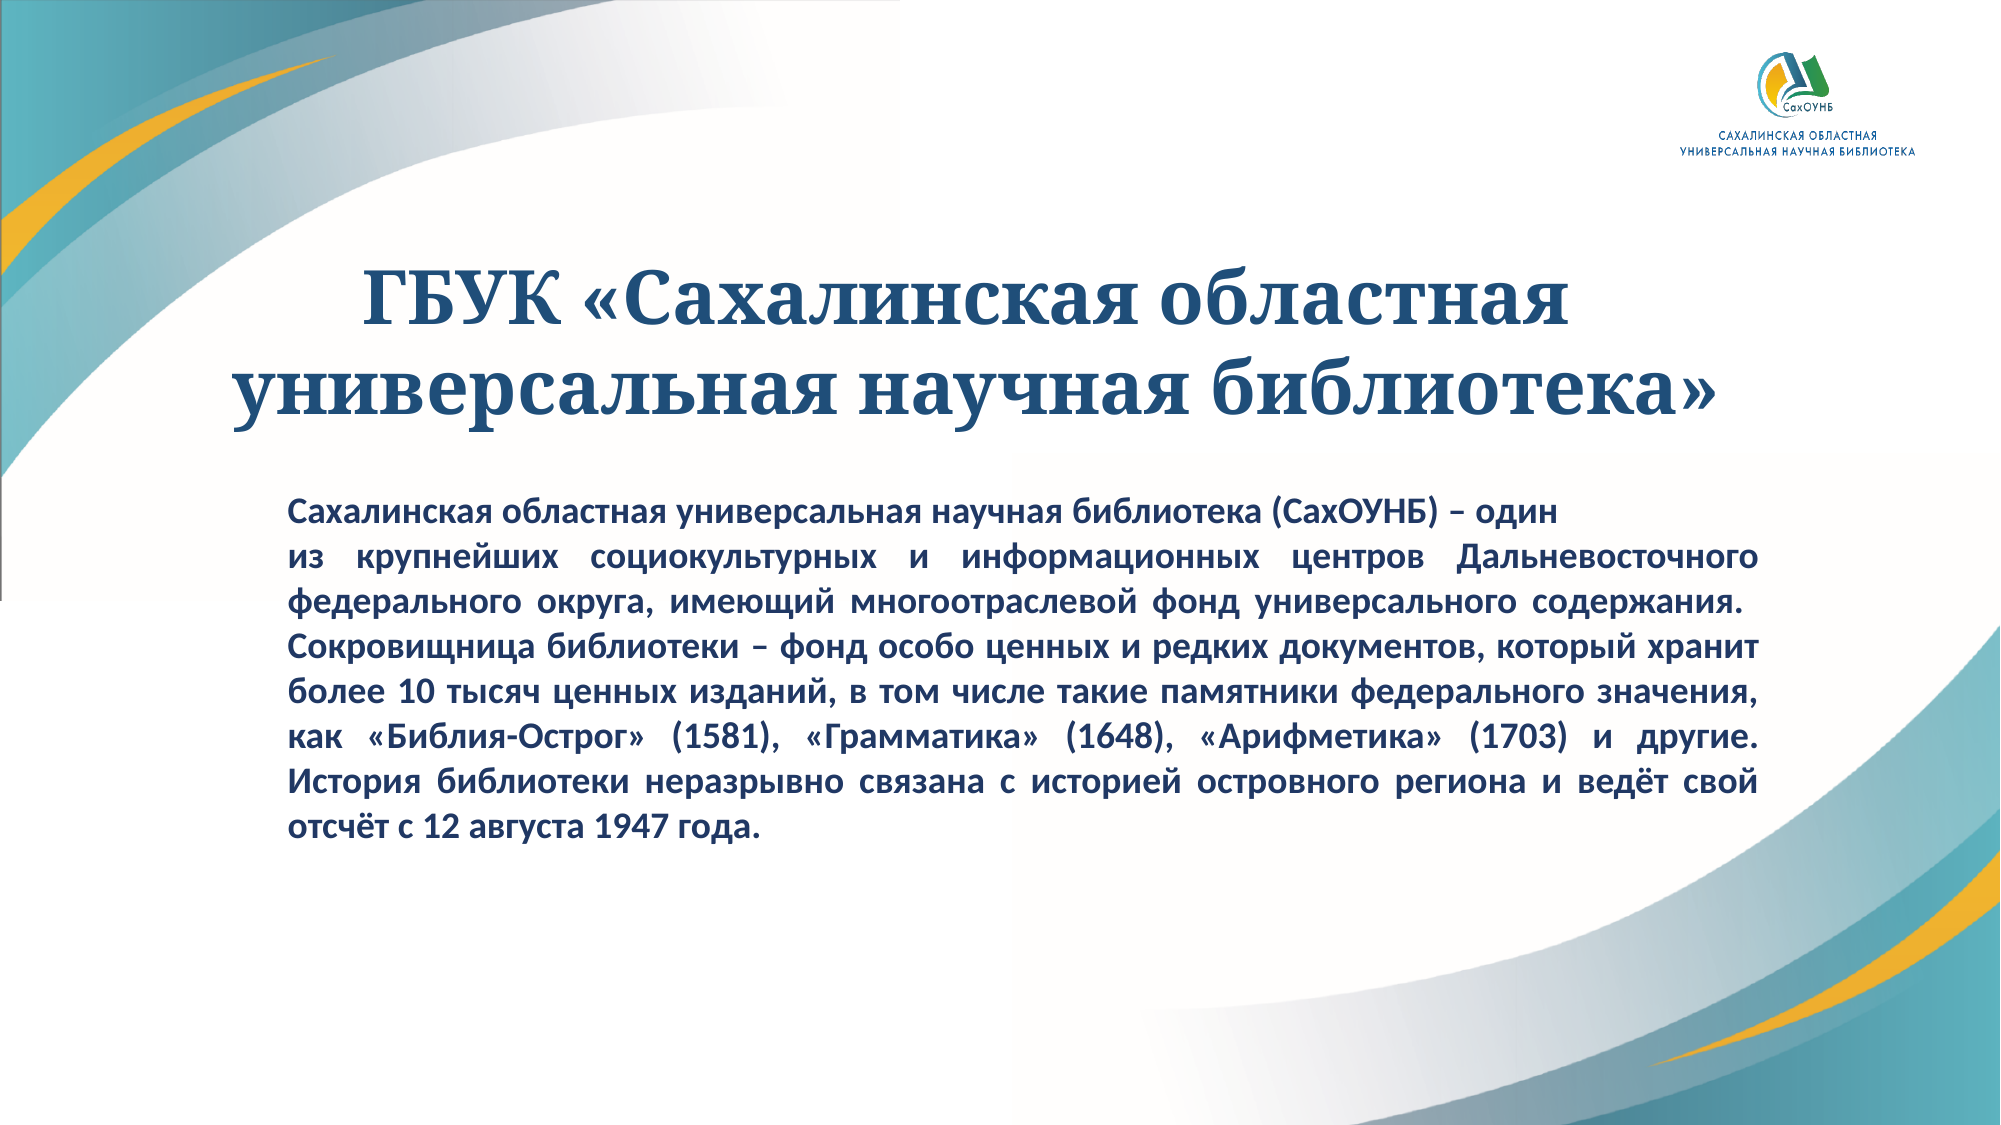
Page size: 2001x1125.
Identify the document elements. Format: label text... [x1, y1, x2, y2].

text_box Сахалинская областная универсальная научная библиотека (СахОУНБ) – один из крупнейших социокультурных и информационных центров Дальневосточного федерального округа, имеющий многоотраслевой фонд универсального содержания. Сокровищница библиотеки – фонд особо ценных и редких документов, который хранит более 10 тысяч ценных изданий, в том числе такие памятники федерального значения, как «Библия-Острог» (1581), «Грамматика» (1648), «Арифметика» (1703) и другие. История библиотеки неразрывно связана с историей островного региона и ведёт свой отсчёт с 12 августа 1947 года. [272, 478, 1010, 854]
picture [0, 0, 900, 601]
text_box ГБУК «Сахалинская областная универсальная научная библиотека» [900, 241, 1736, 437]
picture [1010, 451, 2000, 1125]
picture [1680, 52, 1915, 156]
